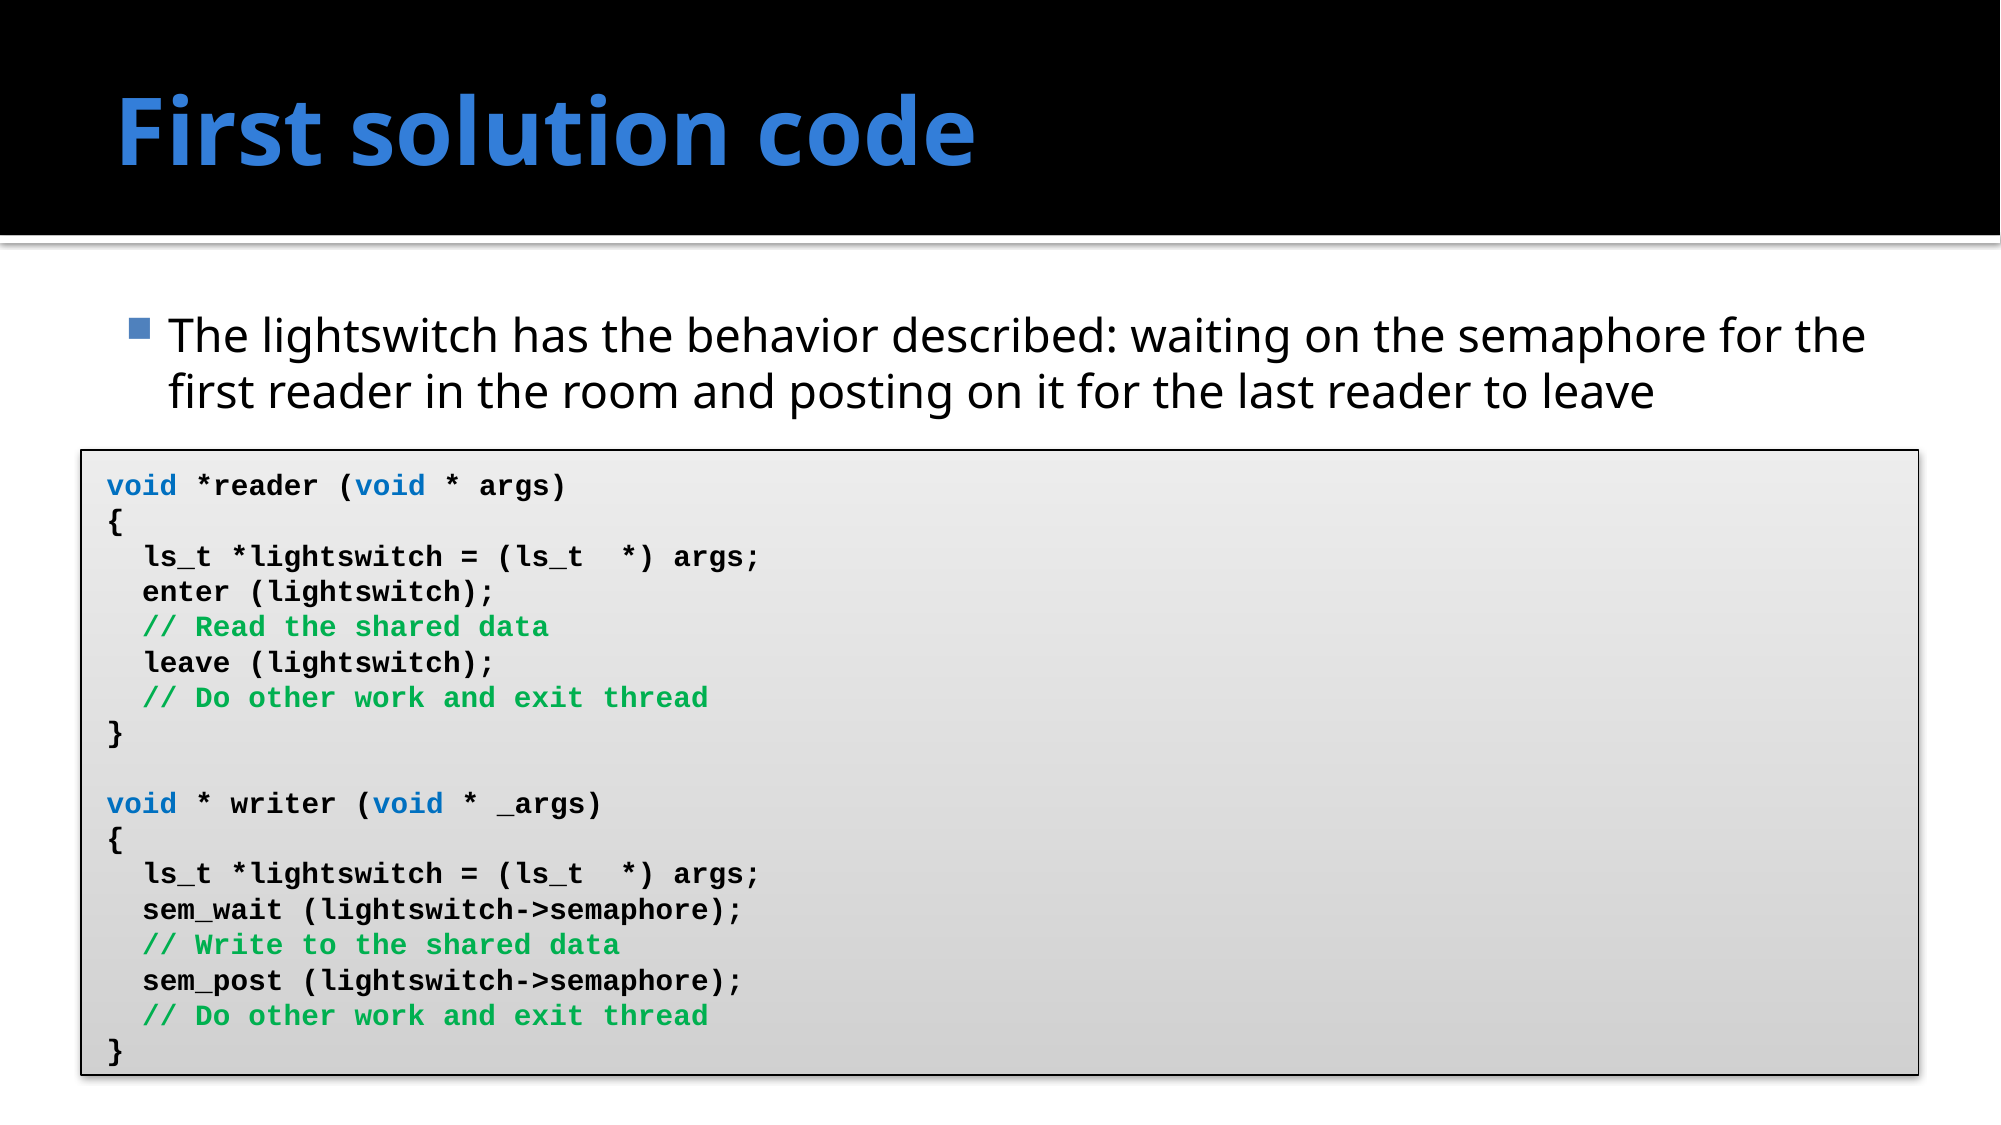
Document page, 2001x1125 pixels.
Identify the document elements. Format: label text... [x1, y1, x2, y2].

list The lightswitch has the behavior described: waiting on the semaphore for the first reader in the room and posting on it for the last reader to leave [99, 291, 1900, 447]
text_box void *reader (void * args) { ls_t *lightswitch = (ls_t *) args; enter (lightswitch); // Read the shared data leave (lightswitch); // Do other work and exit thread } void * writer (void * _args) { ls_t *lightswitch = (ls_t *) args; sem_wait (lightswitch->semaphore); // Write to the shared data sem_post (lightswitch->semaphore); // Do other work and exit thread } [80, 449, 1919, 1076]
title First solution code [99, 25, 1900, 231]
